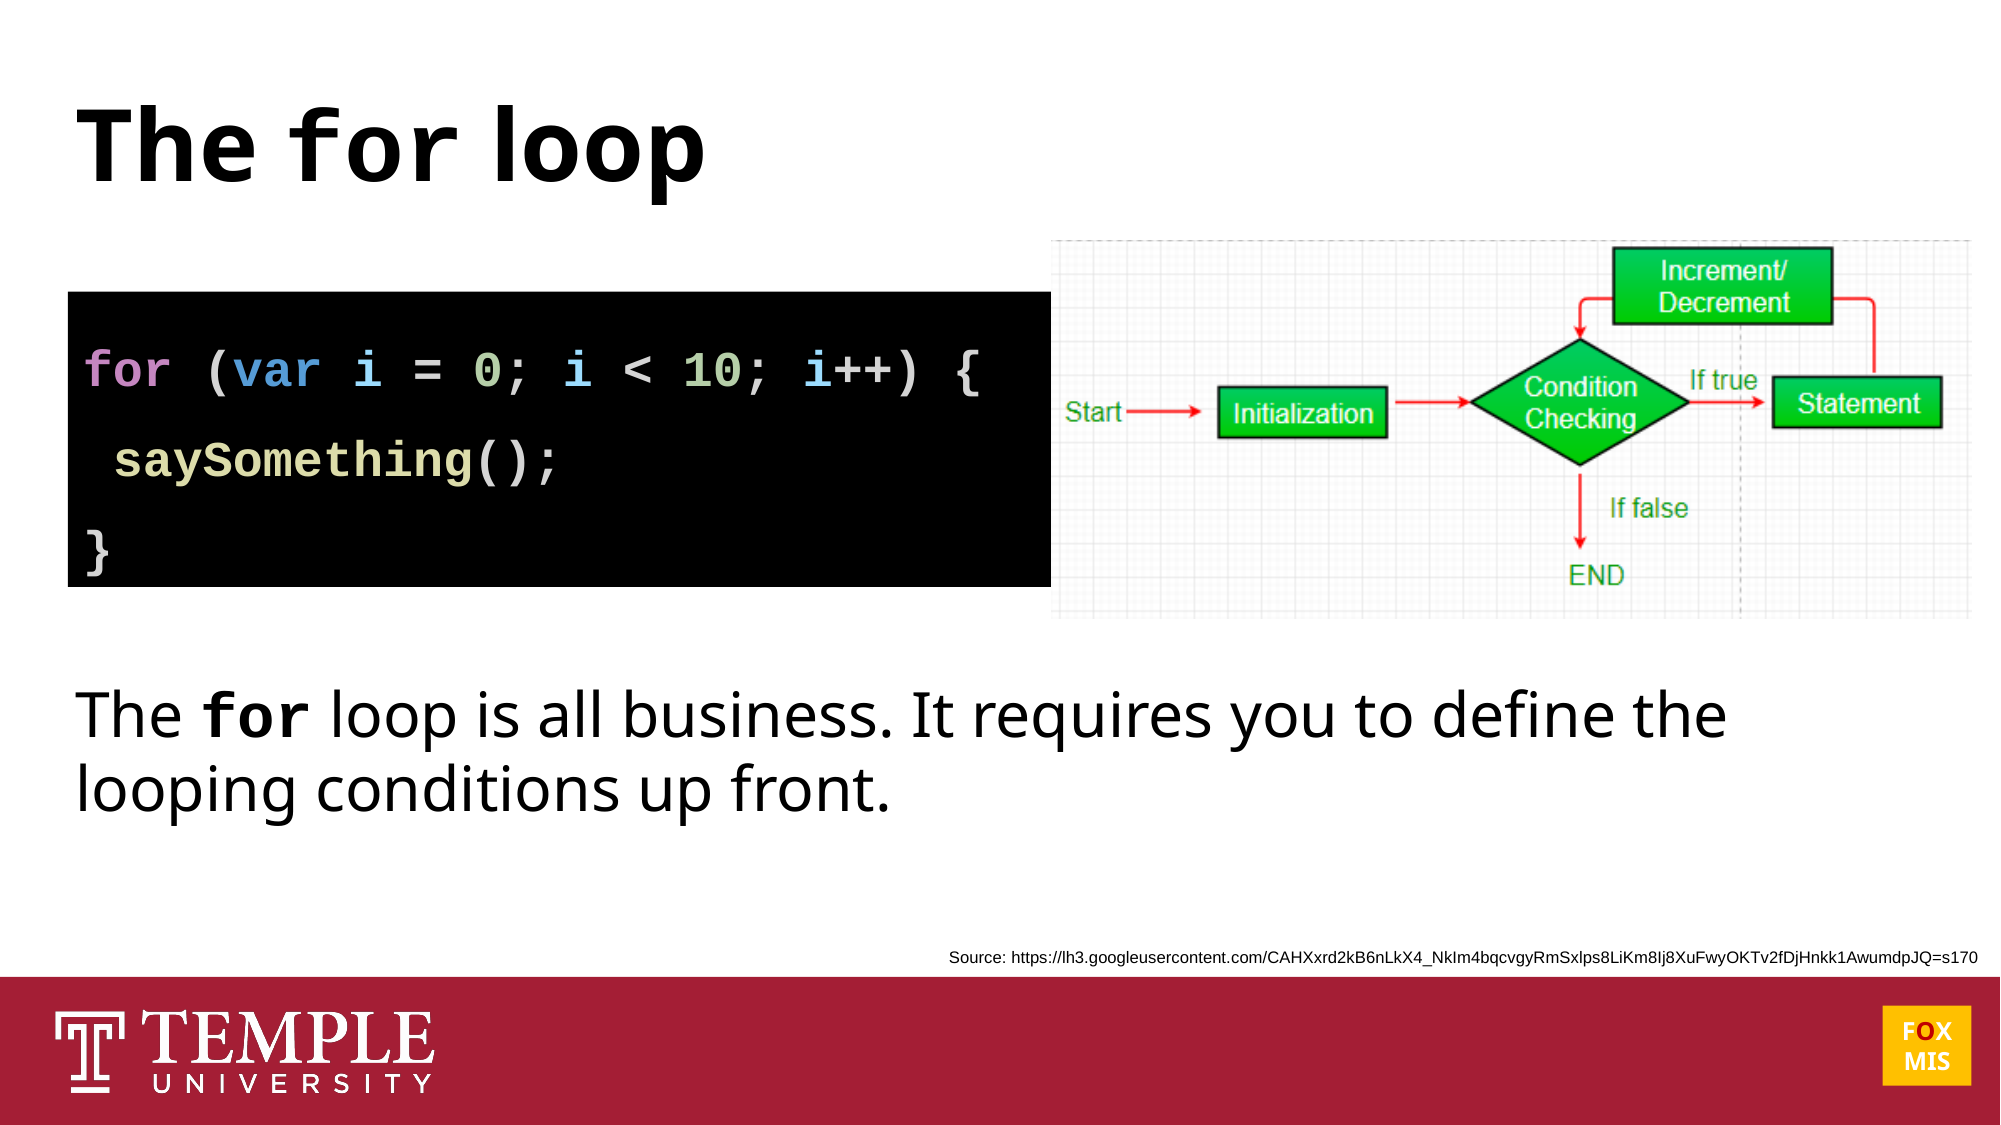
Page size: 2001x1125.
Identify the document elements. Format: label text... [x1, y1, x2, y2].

text_box for (var i = 0; i < 10; i++) { saySomething(); } [67, 291, 1046, 587]
text_box The for loop [60, 66, 1852, 241]
text_box Source: https://lh3.googleusercontent.com/CAHXxrd2kB6nLkX4_NkIm4bqcvgyRmSxlps8LiKm8Ij8XuFwyOKTv2fDjHnkk1AwumdpJQ=s170 [934, 939, 2000, 974]
picture [54, 1008, 435, 1094]
text_box The for loop is all business. It requires you to define the looping conditions up front. [67, 667, 1924, 841]
text_box FOX MIS [1881, 1004, 1973, 1088]
picture [1051, 240, 1972, 619]
